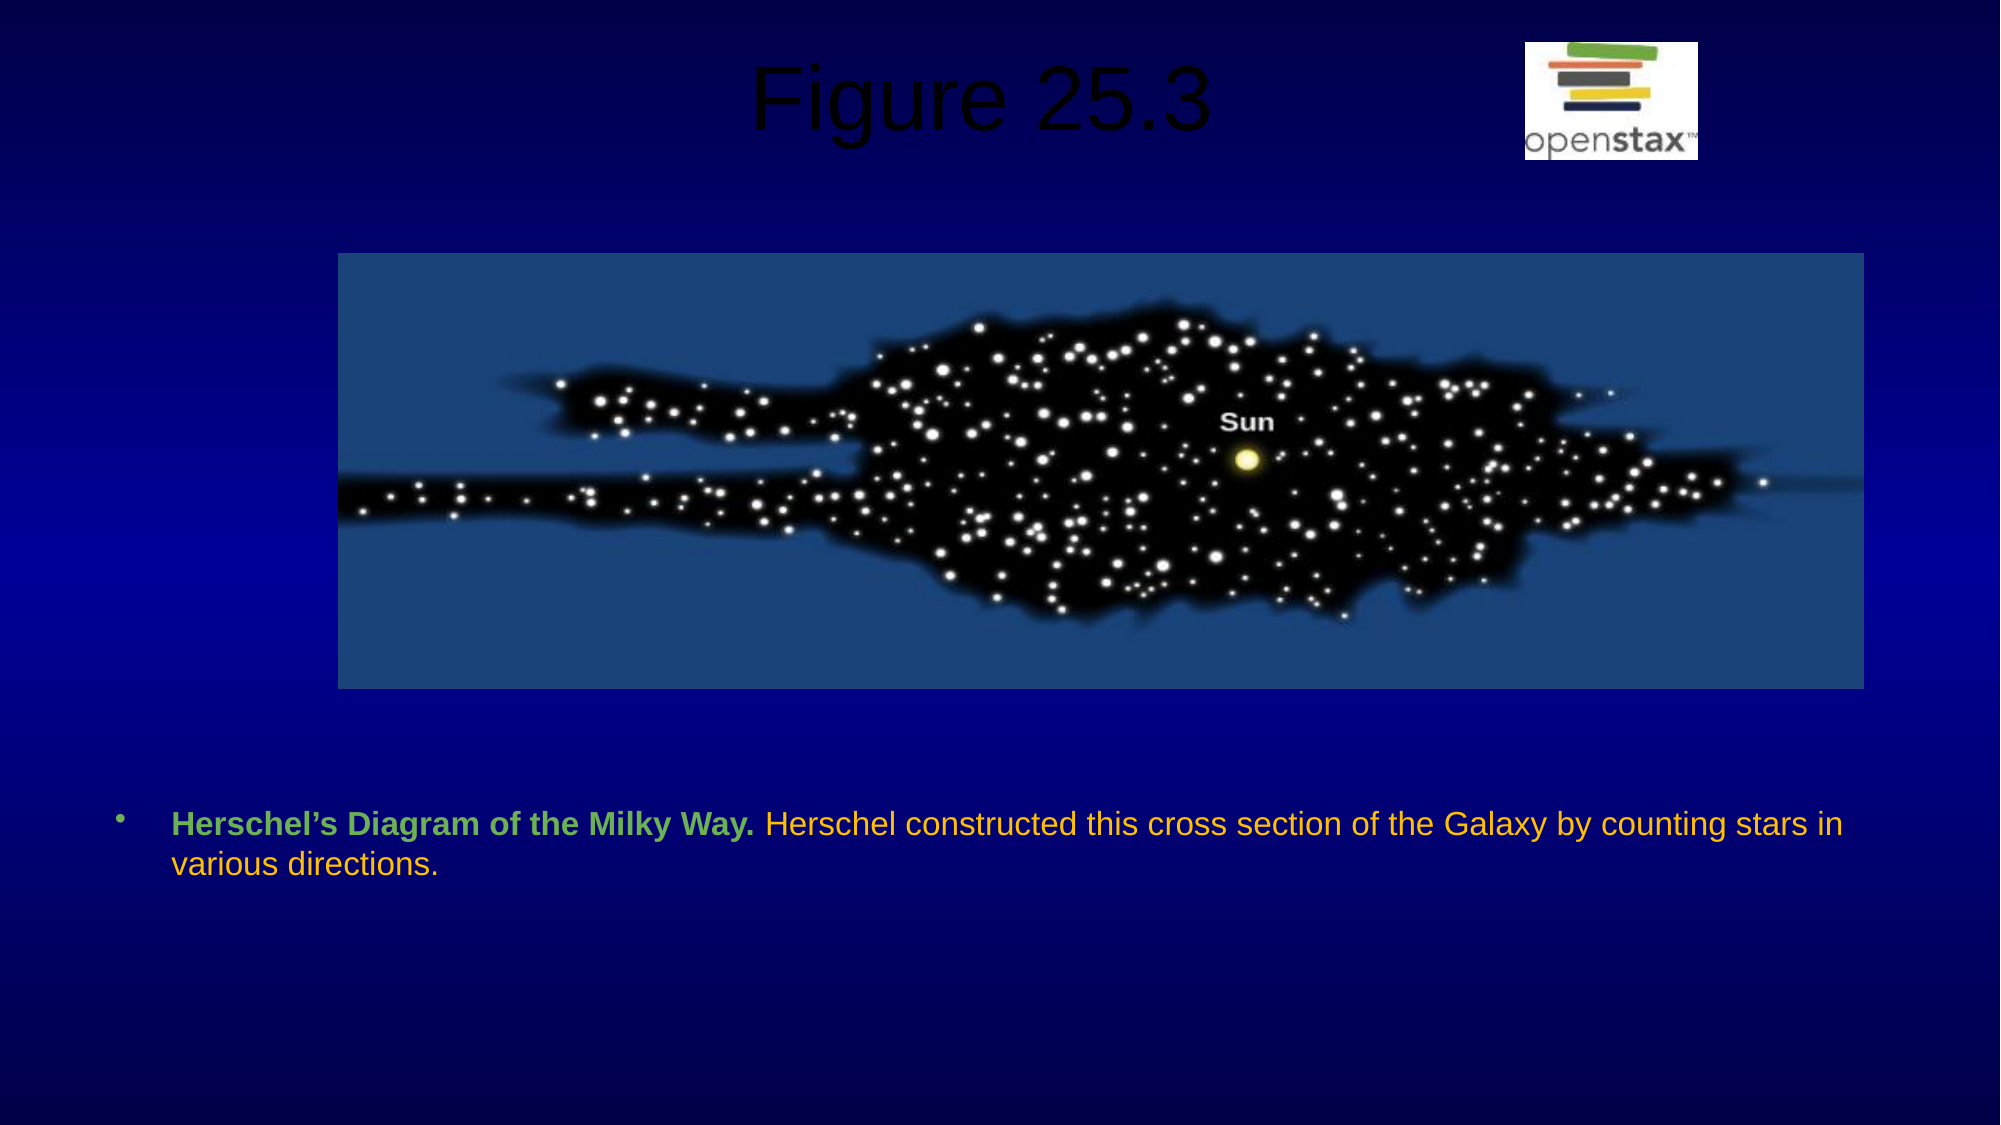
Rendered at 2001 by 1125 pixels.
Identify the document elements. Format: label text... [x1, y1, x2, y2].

title Figure 25.3 [99, 39, 1864, 148]
list Herschel’s Diagram of the Milky Way. Herschel constructed this cross section of the Galaxy by counting stars in various directions. [99, 794, 1864, 986]
picture [1524, 42, 1698, 161]
picture [338, 183, 1864, 759]
